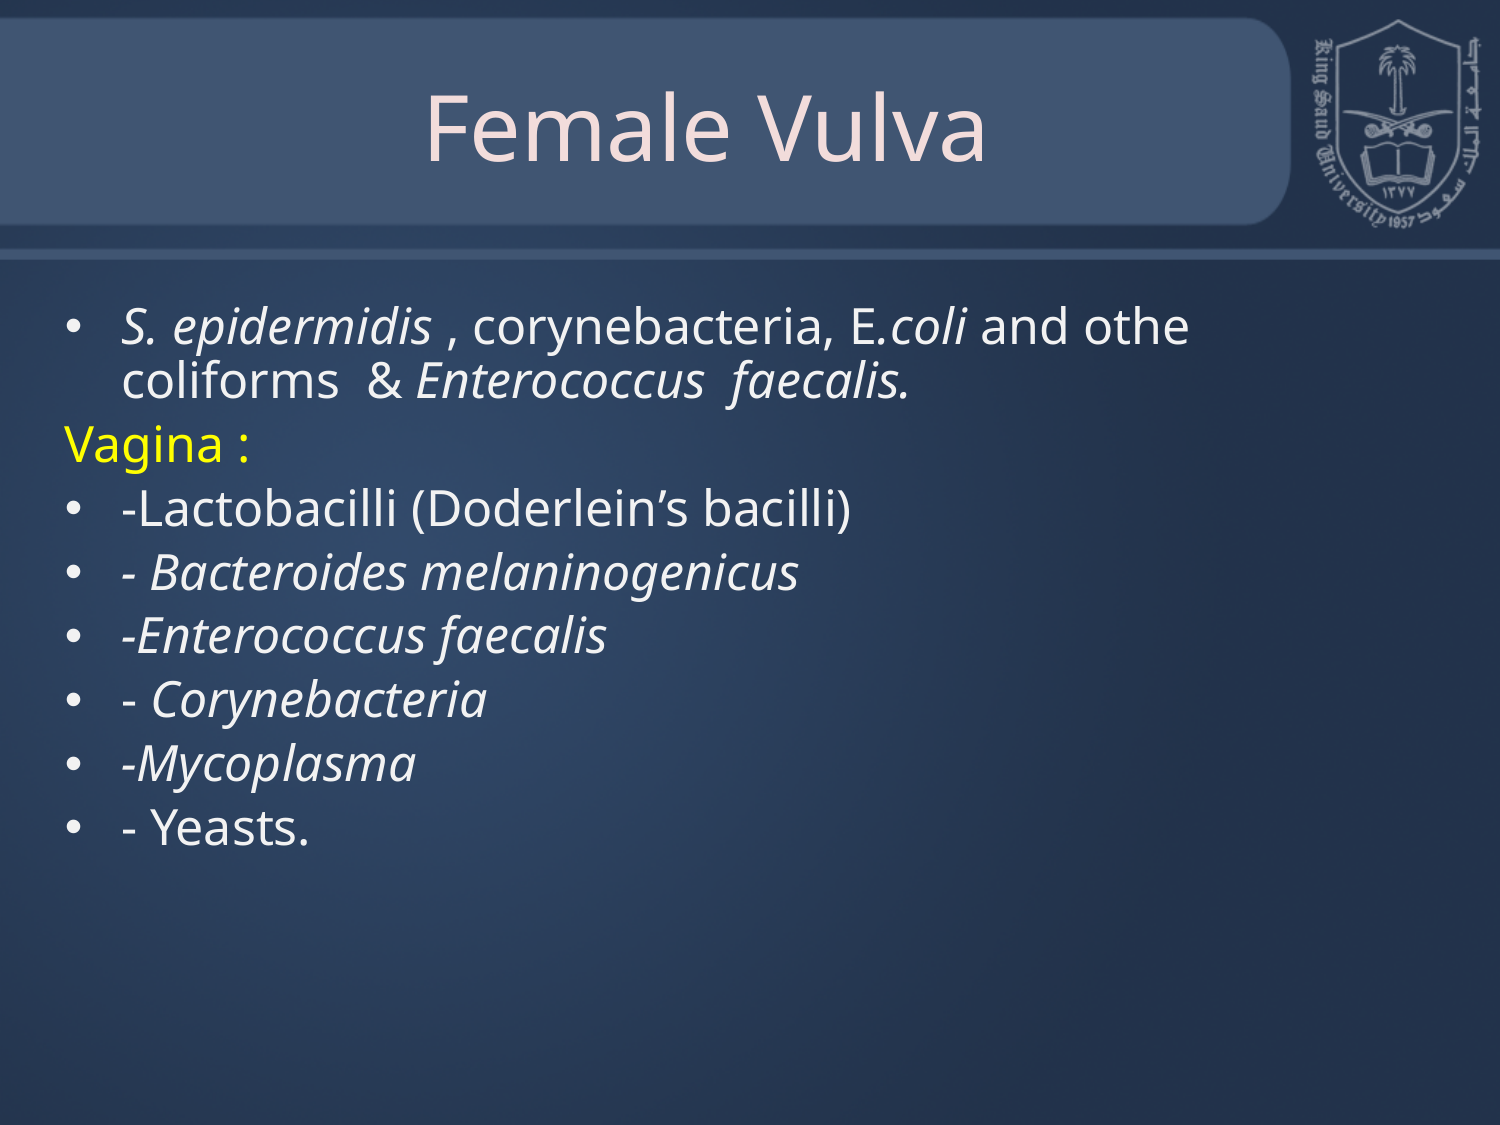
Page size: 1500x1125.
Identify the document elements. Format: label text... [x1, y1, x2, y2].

text_box S. epidermidis , corynebacteria, E.coli and othe coliforms & Enterococcus faecalis. Vagina : -Lactobacilli (Doderlein’s bacilli) - Bacteroides melaninogenicus -Enterococcus faecalis - Corynebacteria -Mycoplasma - Yeasts. [50, 293, 1363, 907]
title Female Vulva [50, 31, 1363, 219]
picture [0, 0, 1500, 1125]
